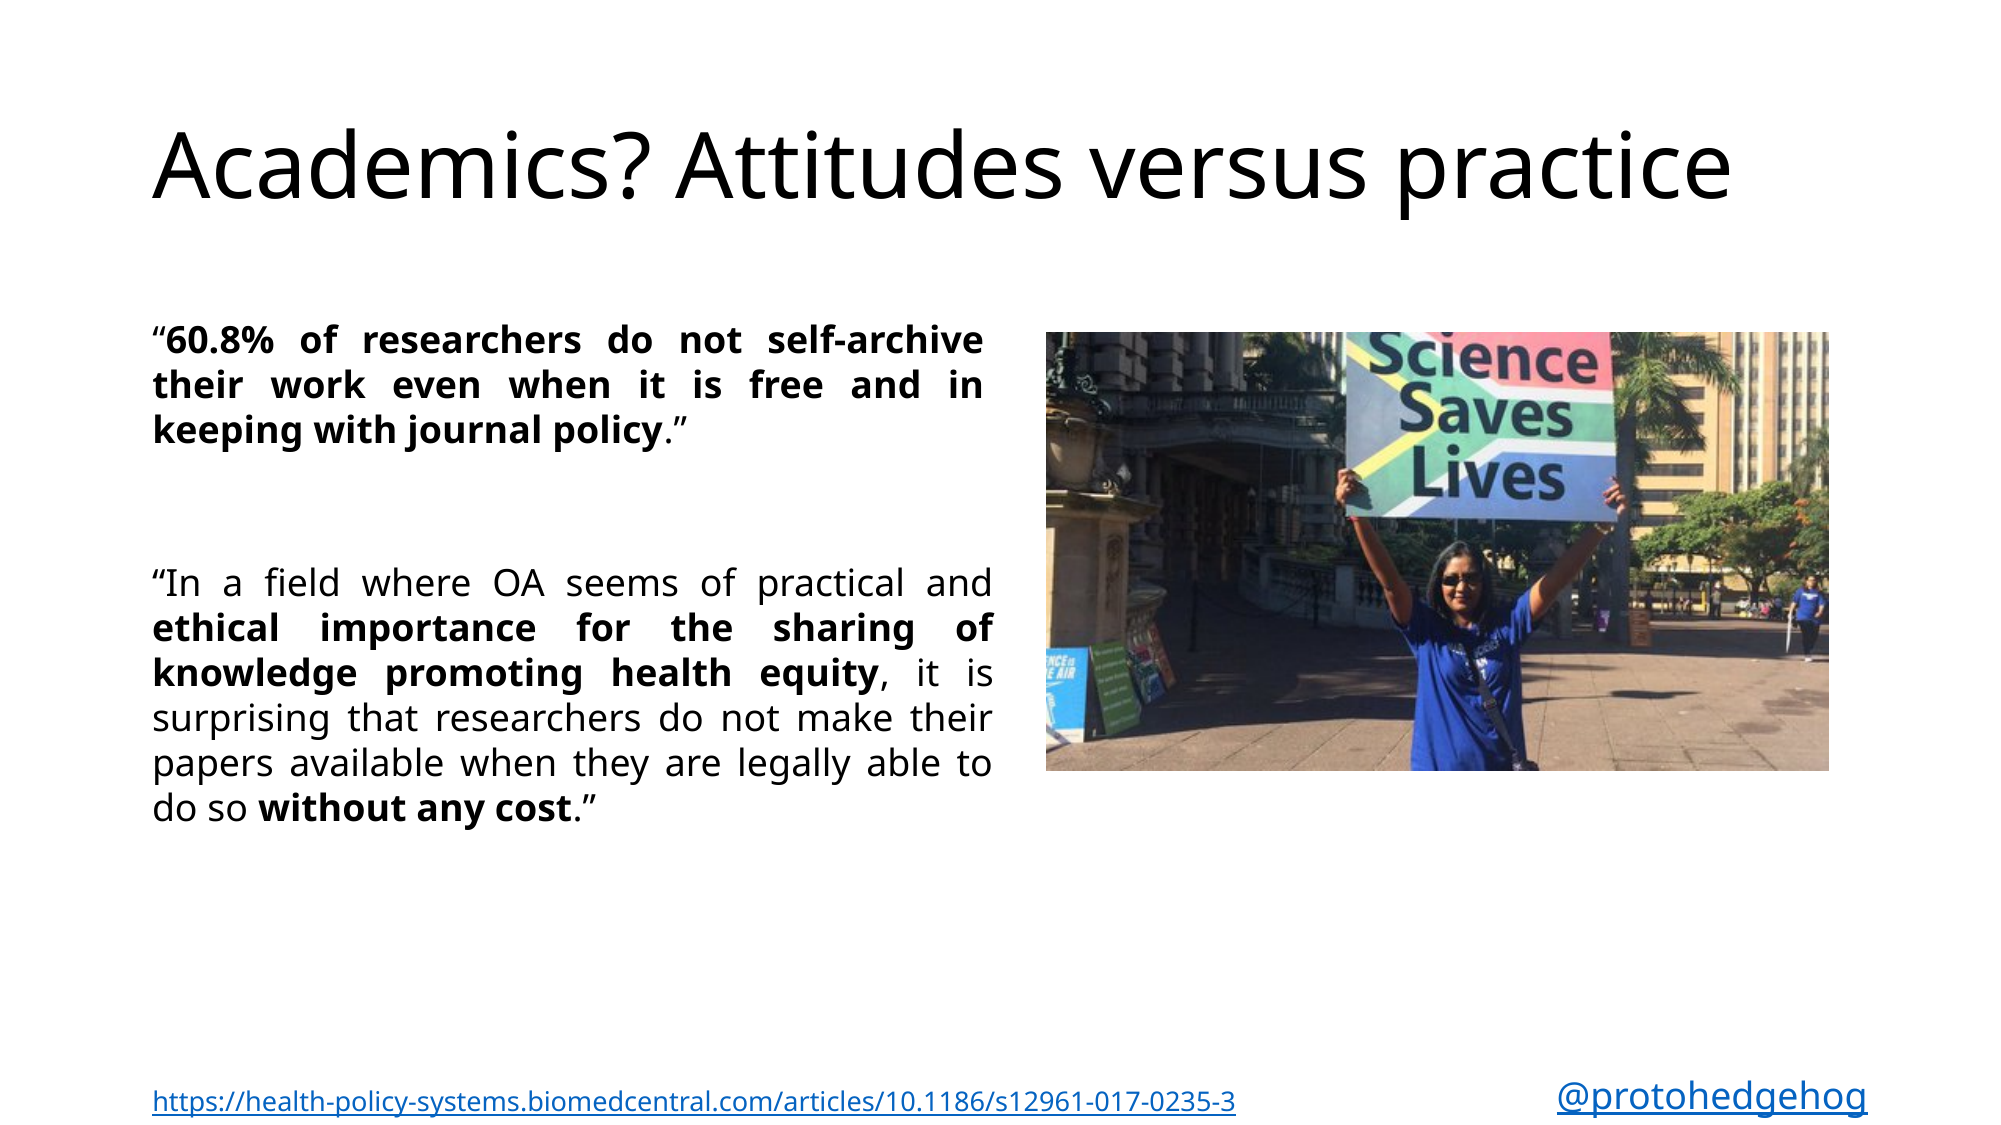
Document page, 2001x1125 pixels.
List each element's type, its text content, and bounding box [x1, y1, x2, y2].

picture [1046, 332, 1829, 771]
text_box https://health-policy-systems.biomedcentral.com/articles/10.1186/s12961-017-0235-3 [137, 1076, 1381, 1125]
text_box “In a field where OA seems of practical and ethical importance for the sharing of knowledge promoting health equity, it is surprising that researchers do not make their papers available when they are legally able to do so without any cost.” [137, 551, 1009, 837]
text_box @protohedgehog [1541, 1064, 1883, 1125]
text_box “60.8% of researchers do not self-archive their work even when it is free and in keeping with journal policy.” [137, 309, 1000, 459]
title Academics? Attitudes versus practice [137, 59, 1863, 278]
